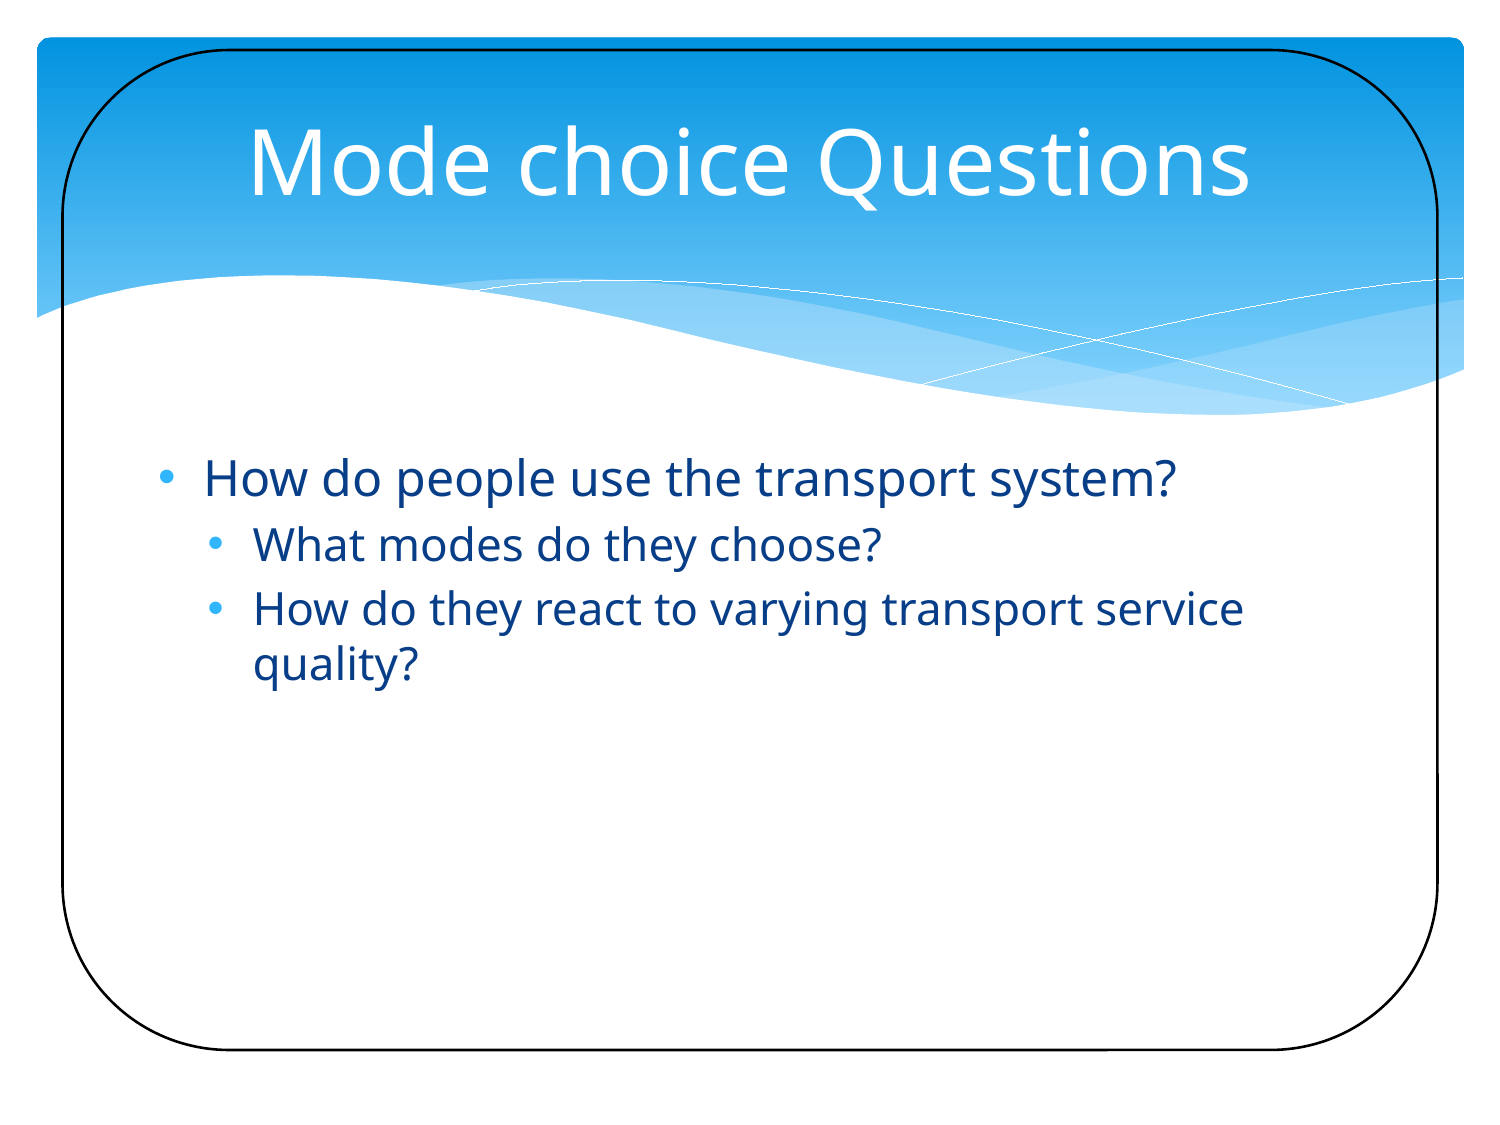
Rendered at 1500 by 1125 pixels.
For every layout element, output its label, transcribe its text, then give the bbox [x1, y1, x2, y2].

title Mode choice Questions [75, 55, 1425, 261]
list How do people use the transport system? What modes do they choose? How do they react to varying transport service quality? [143, 438, 1359, 1005]
